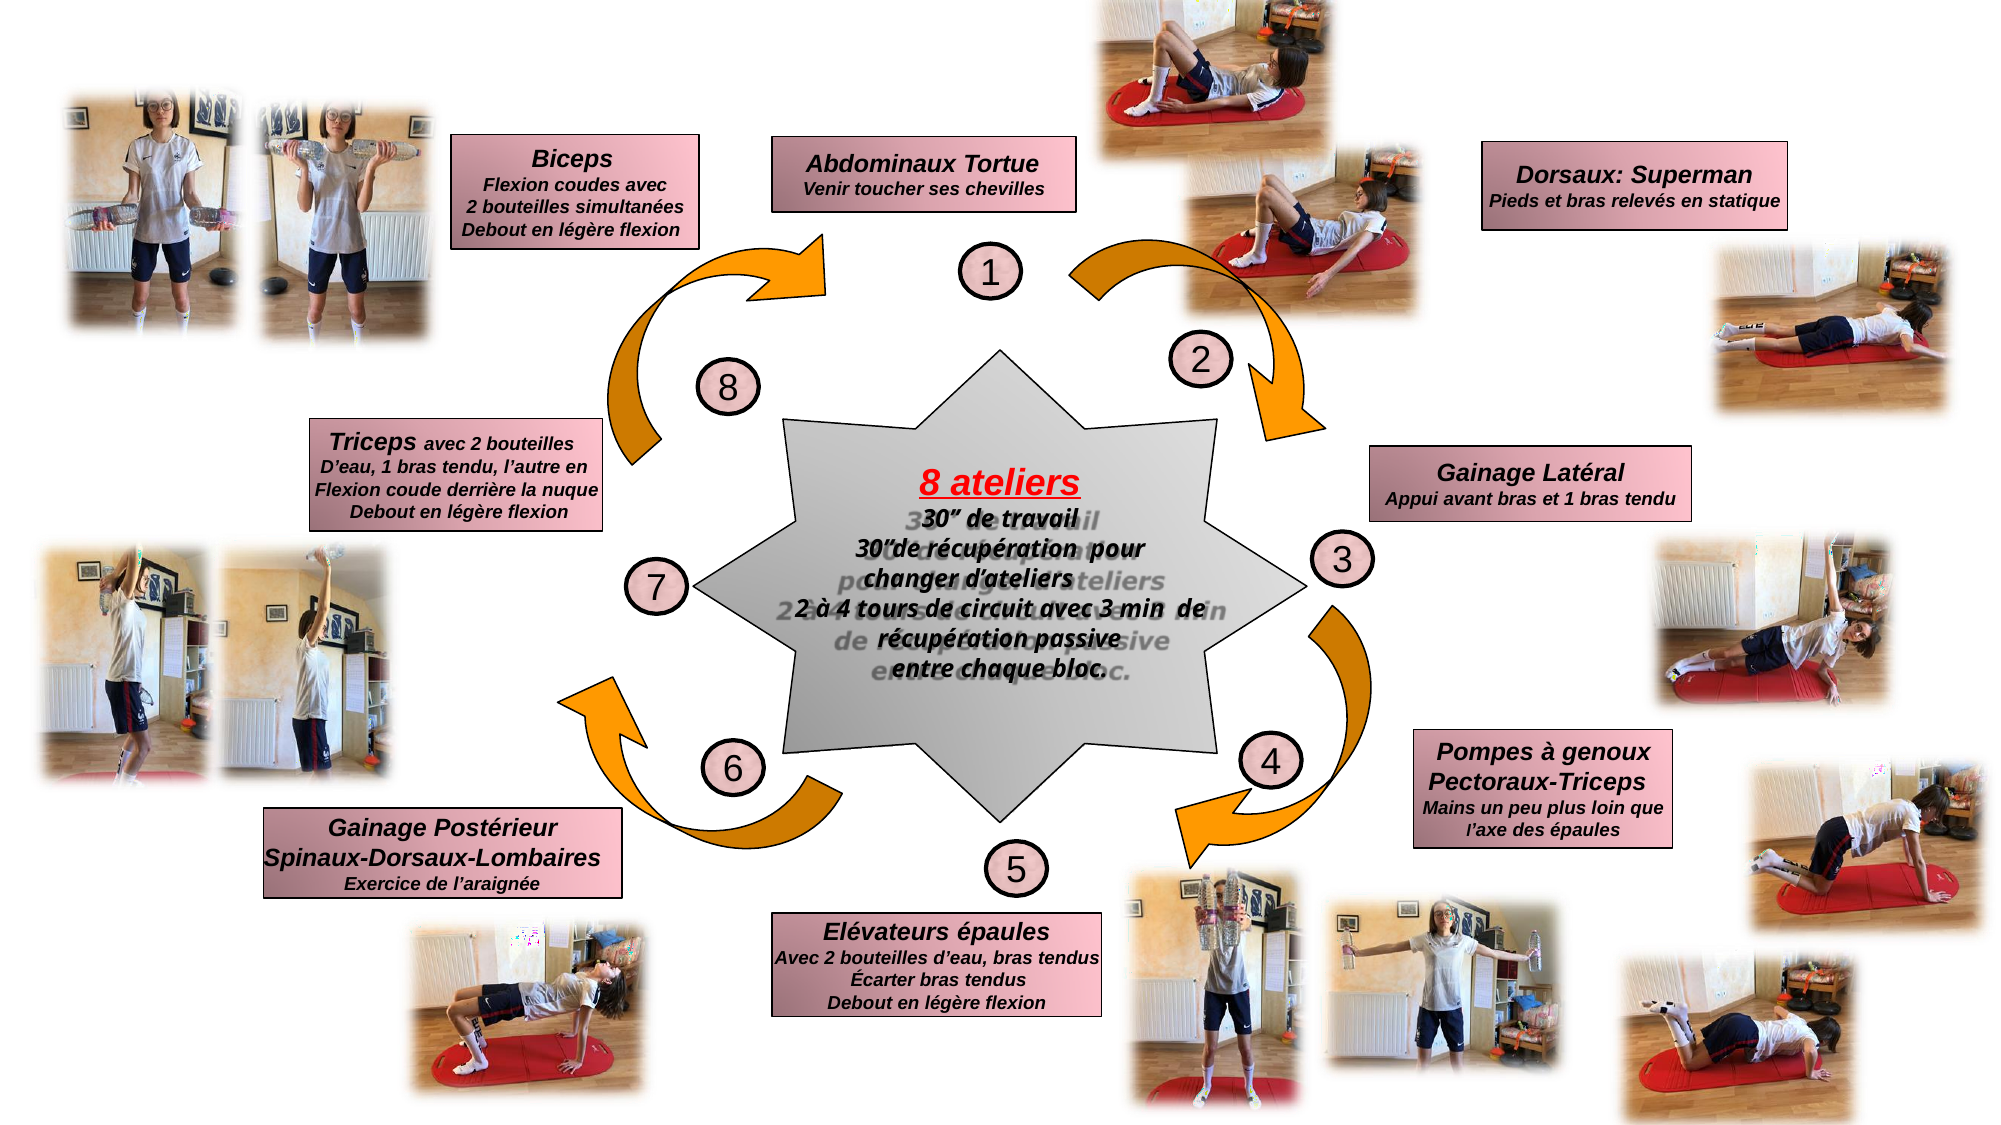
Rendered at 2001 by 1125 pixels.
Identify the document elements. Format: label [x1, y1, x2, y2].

text_box [1084, 0, 1345, 80]
text_box [27, 82, 1997, 1125]
